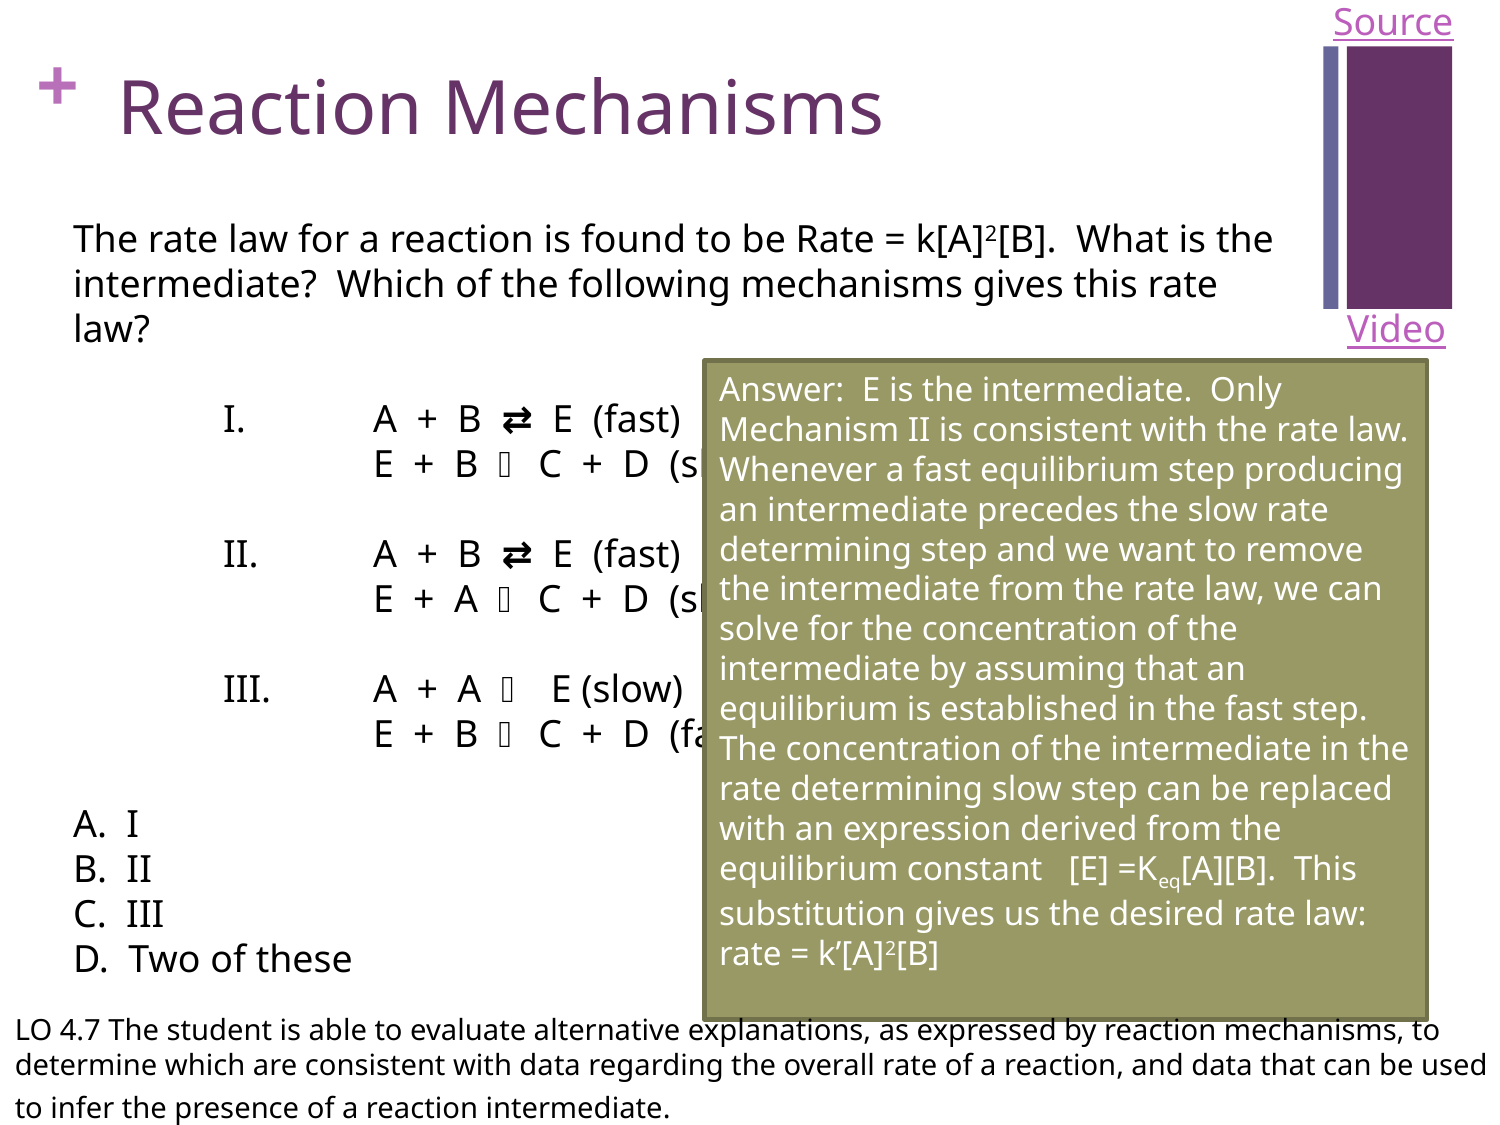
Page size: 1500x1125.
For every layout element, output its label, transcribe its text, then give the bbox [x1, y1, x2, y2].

text_box The rate law for a reaction is found to be Rate = k[A]2[B]. What is the intermediate? Which of the following mechanisms gives this rate law? I. A + B ⇄ E (fast) E + B  C + D (slow) II. A + B ⇄ E (fast) E + A  C + D (slow) III. A + A  E (slow) E + B  C + D (fast) A. I B. II C. III D. Two of these [58, 207, 1302, 988]
text_box Answer: E is the intermediate. Only Mechanism II is consistent with the rate law. Whenever a fast equilibrium step producing an intermediate precedes the slow rate determining step and we want to remove the intermediate from the rate law, we can solve for the concentration of the intermediate by assuming that an equilibrium is established in the fast step. The concentration of the intermediate in the rate determining slow step can be replaced with an expression derived from the equilibrium constant [E] =Keq[A][B]. This substitution gives us the desired rate law: rate = k’[A]2[B] [702, 358, 1429, 1004]
title Reaction Mechanisms [102, 52, 1232, 181]
text_box Video [1332, 297, 1479, 364]
text_box Source [1318, 0, 1479, 57]
text_box LO 4.7 The student is able to evaluate alternative explanations, as expressed by reaction mechanisms, to determine which are consistent with data regarding the overall rate of a reaction, and data that can be used to infer the presence of a reaction intermediate. [0, 1004, 1500, 1125]
